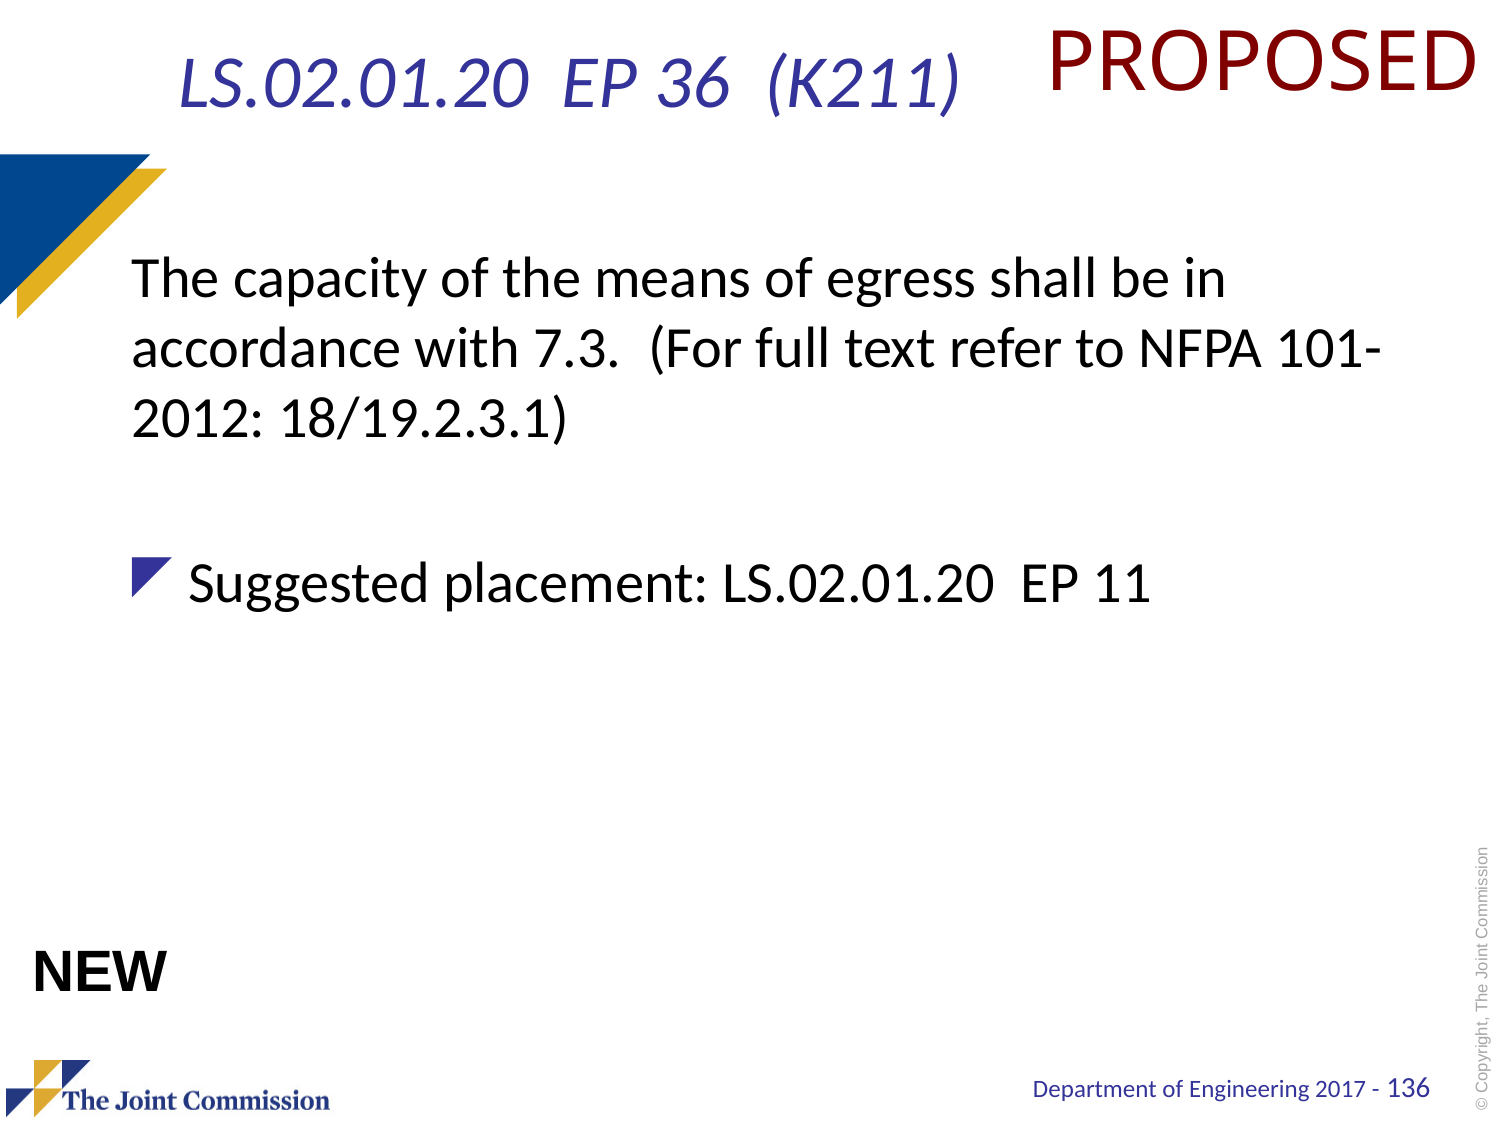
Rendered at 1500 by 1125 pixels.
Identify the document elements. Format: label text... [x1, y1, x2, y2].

list The capacity of the means of egress shall be in accordance with 7.3. (For full text refer to NFPA 101-2012: 18/19.2.3.1) Suggested placement: LS.02.01.20 EP 11 [116, 230, 1424, 1027]
title LS.02.01.20 EP 36 (K211) [163, 5, 1500, 169]
text_box PROPOSED [1025, 0, 1500, 115]
picture [6, 1060, 336, 1121]
text_box NEW [15, 926, 185, 1011]
text_box [924, 1037, 1338, 1098]
